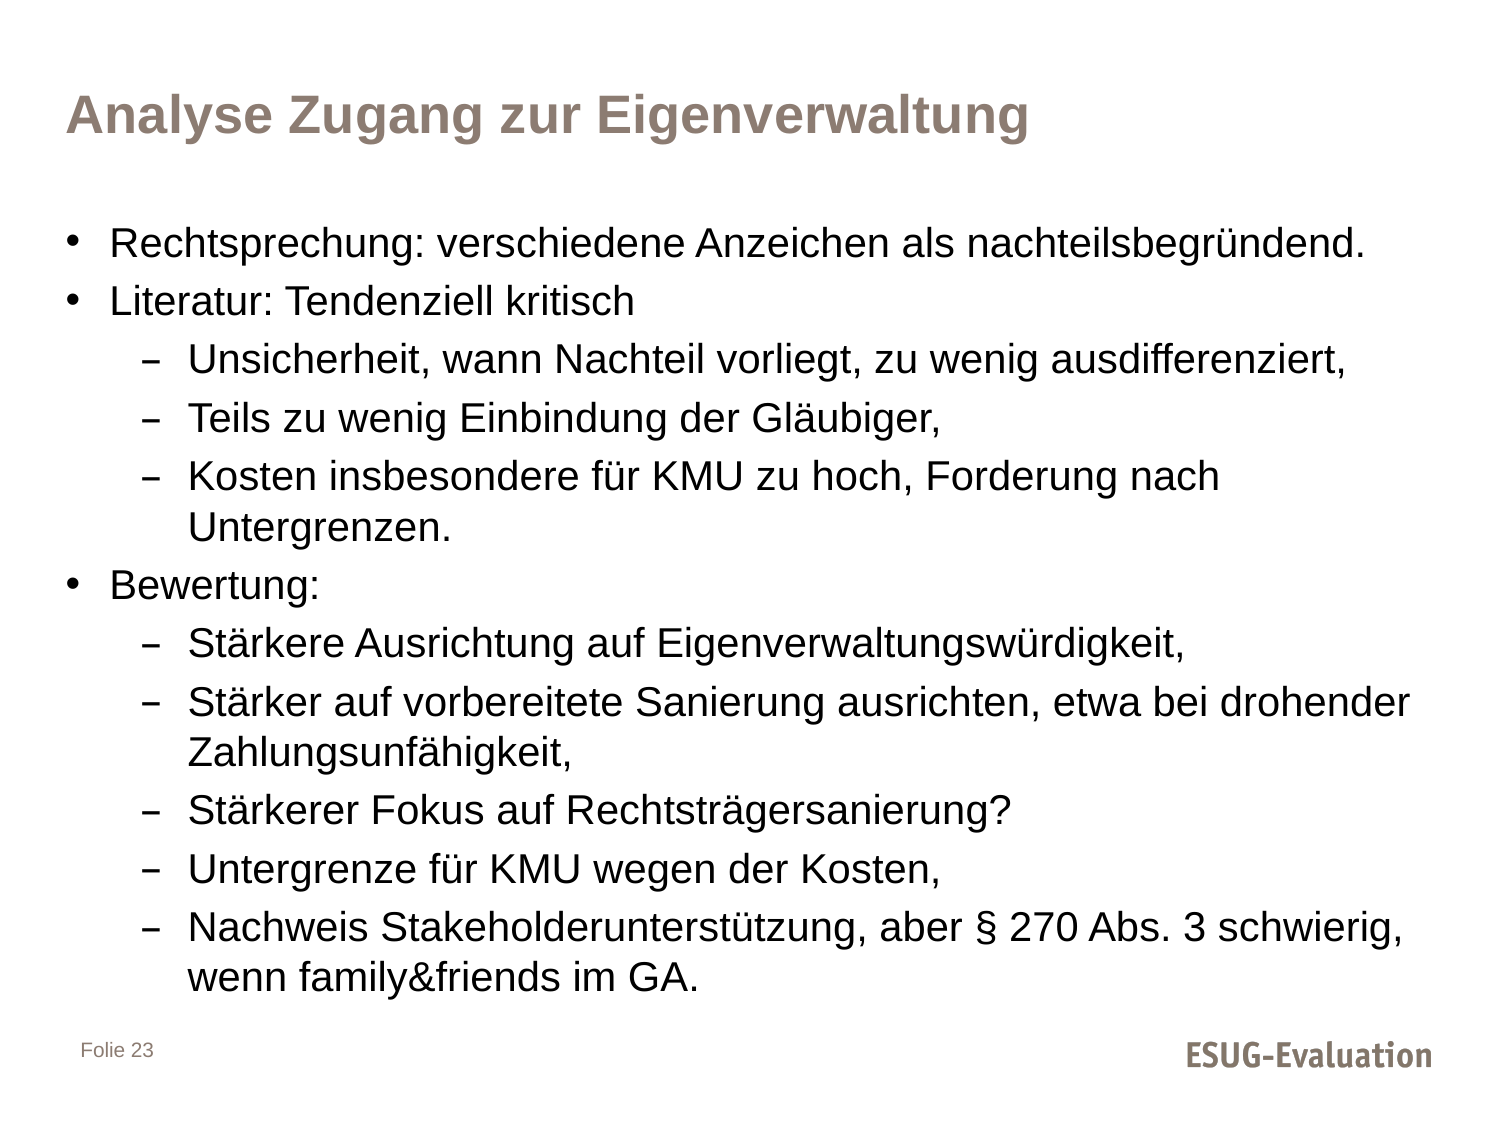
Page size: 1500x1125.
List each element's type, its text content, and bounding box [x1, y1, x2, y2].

picture [1172, 1027, 1446, 1078]
list Rechtsprechung: verschiedene Anzeichen als nachteilsbegründend. Literatur: Tendenziell kritisch Unsicherheit, wann Nachteil vorliegt, zu wenig ausdifferenziert, Teils zu wenig Einbindung der Gläubiger, Kosten insbesondere für KMU zu hoch, Forderung nach Untergrenzen. Bewertung: Stärkere Ausrichtung auf Eigenverwaltungswürdigkeit, Stärker auf vorbereitete Sanierung ausrichten, etwa bei drohender Zahlungsunfähigkeit, Stärkerer Fokus auf Rechtsträgersanierung? Untergrenze für KMU wegen der Kosten, Nachweis Stakeholderunterstützung, aber § 270 Abs. 3 schwierig, wenn family&friends im GA. [65, 207, 1435, 1029]
slide_number Folie 23 [65, 1029, 439, 1083]
title Analyse Zugang zur Eigenverwaltung [65, 40, 1425, 183]
